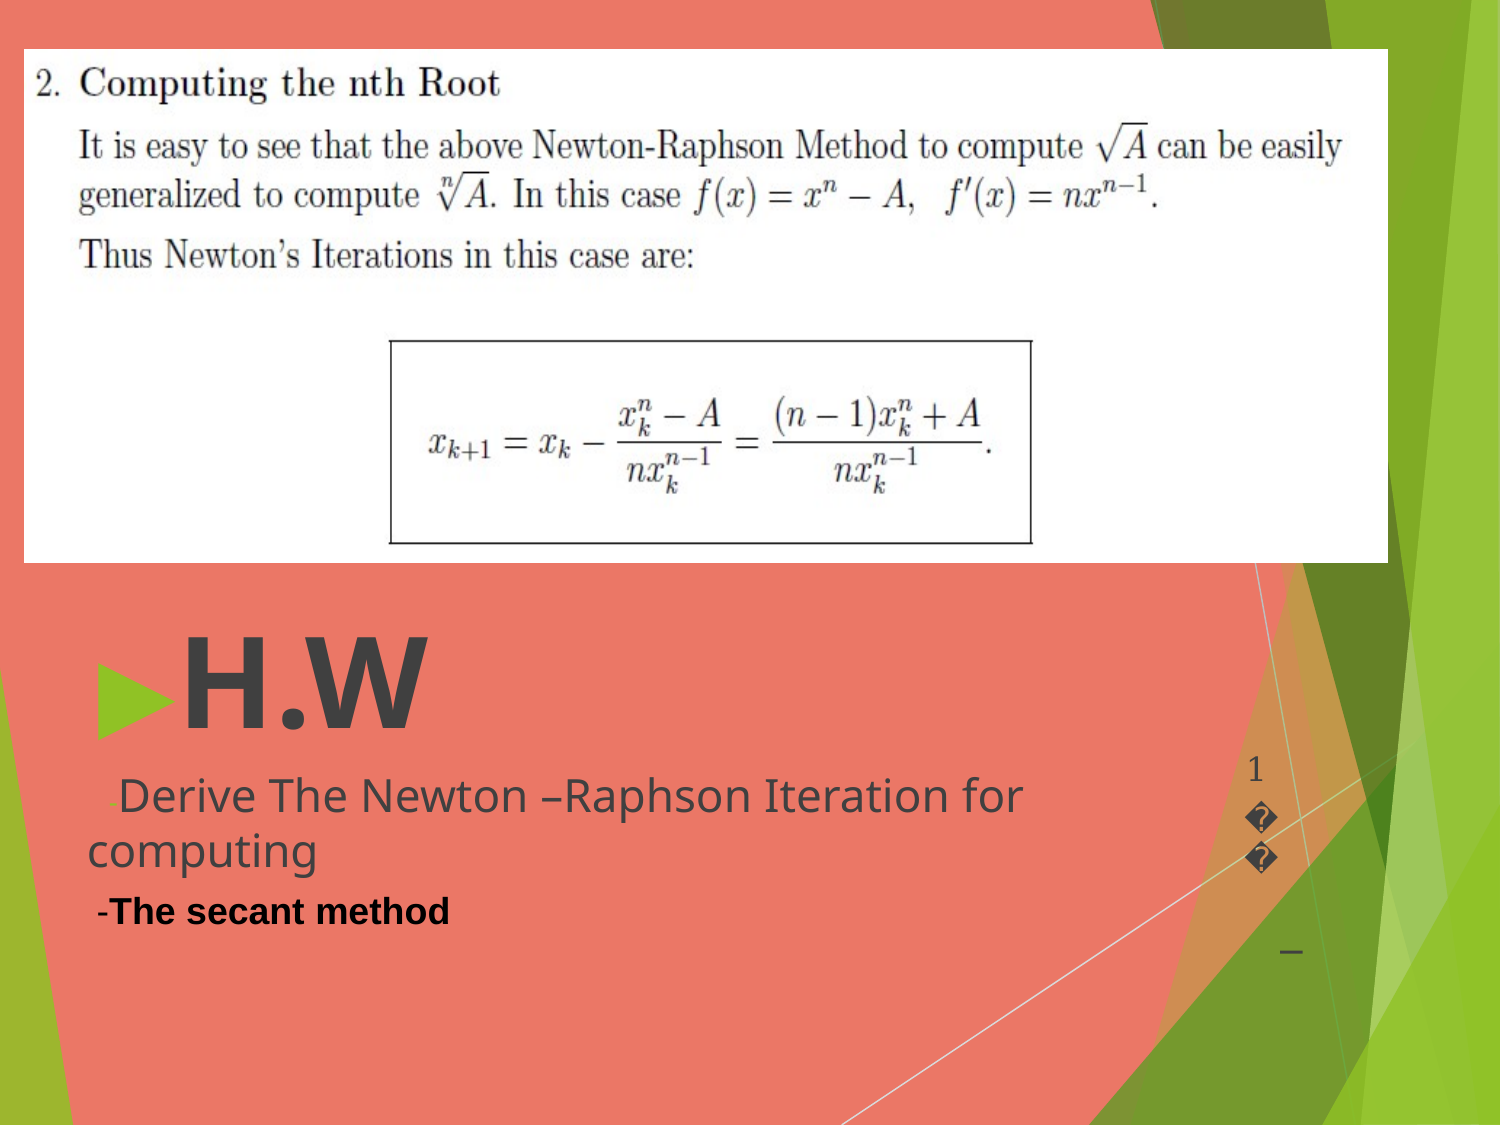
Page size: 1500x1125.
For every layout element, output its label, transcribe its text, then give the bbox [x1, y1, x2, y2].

text_box ▶H.W [96, 598, 437, 754]
text_box 1 𝐴 [1242, 736, 1269, 878]
picture [24, 49, 1388, 563]
text_box -The secant method [81, 880, 1301, 985]
text_box -Derive The Newton –Raphson Iteration for computing [84, 764, 1242, 877]
